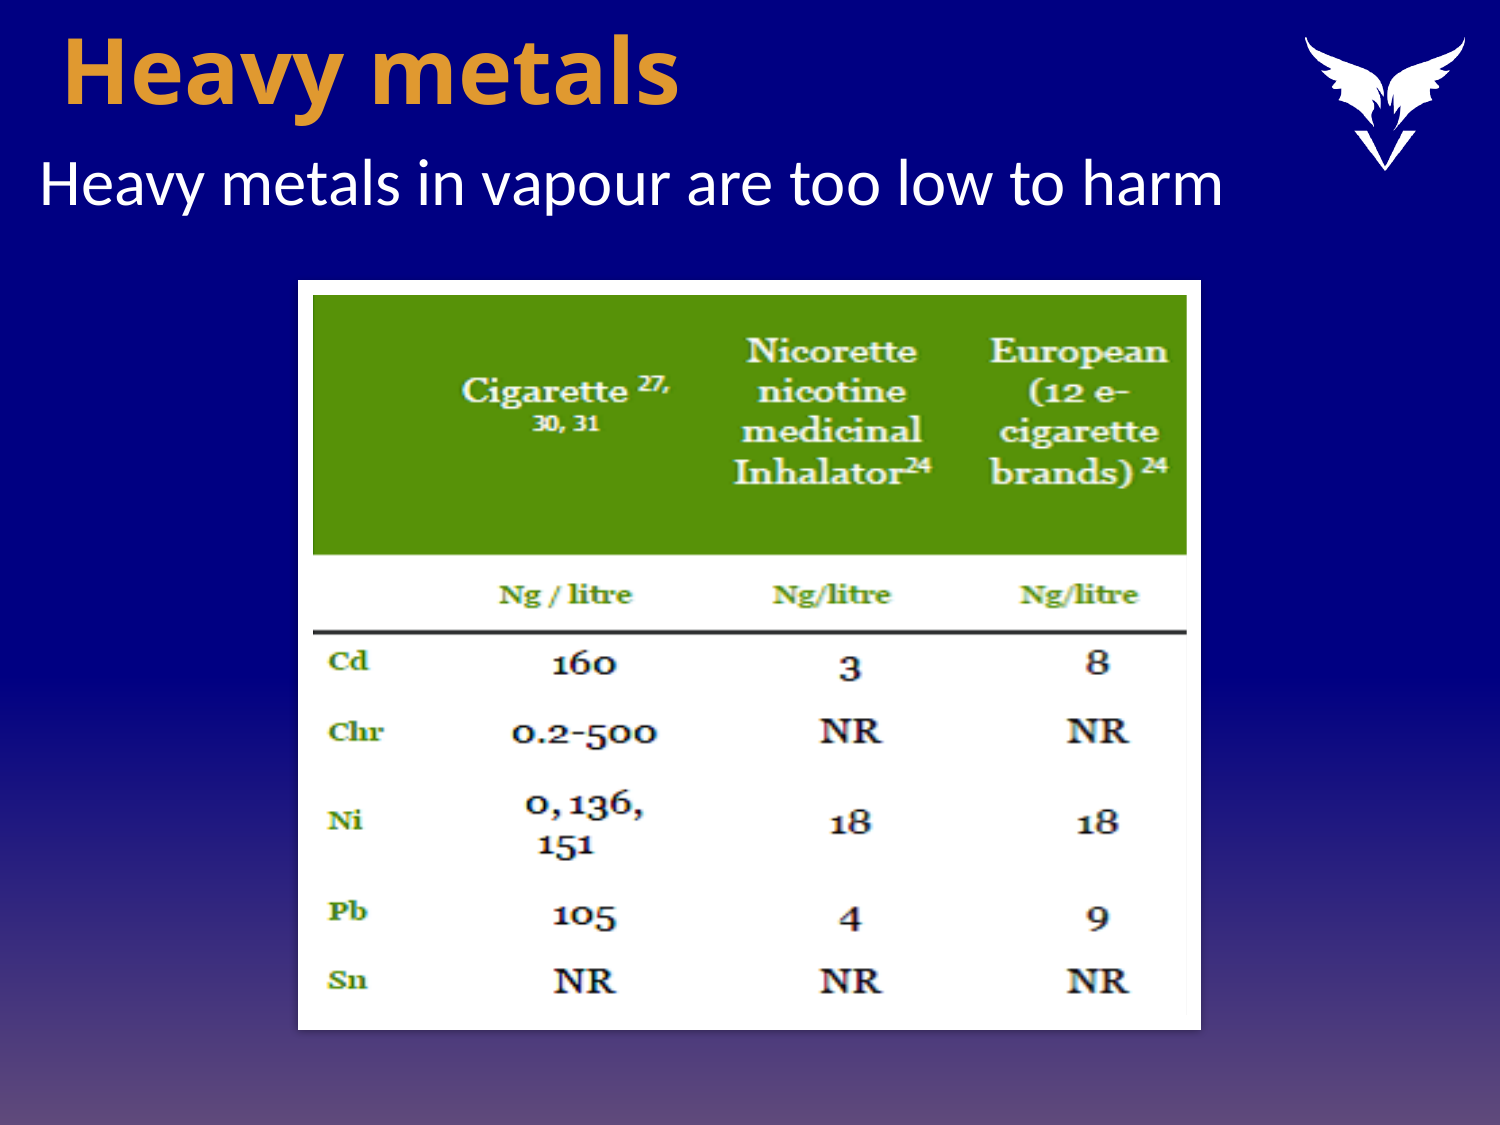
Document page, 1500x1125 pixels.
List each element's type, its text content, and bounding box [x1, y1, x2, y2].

text_box Heavy metals [45, 5, 697, 130]
picture [1304, 37, 1465, 171]
picture [312, 294, 1187, 1016]
text_box Heavy metals in vapour are too low to harm [24, 131, 1275, 227]
